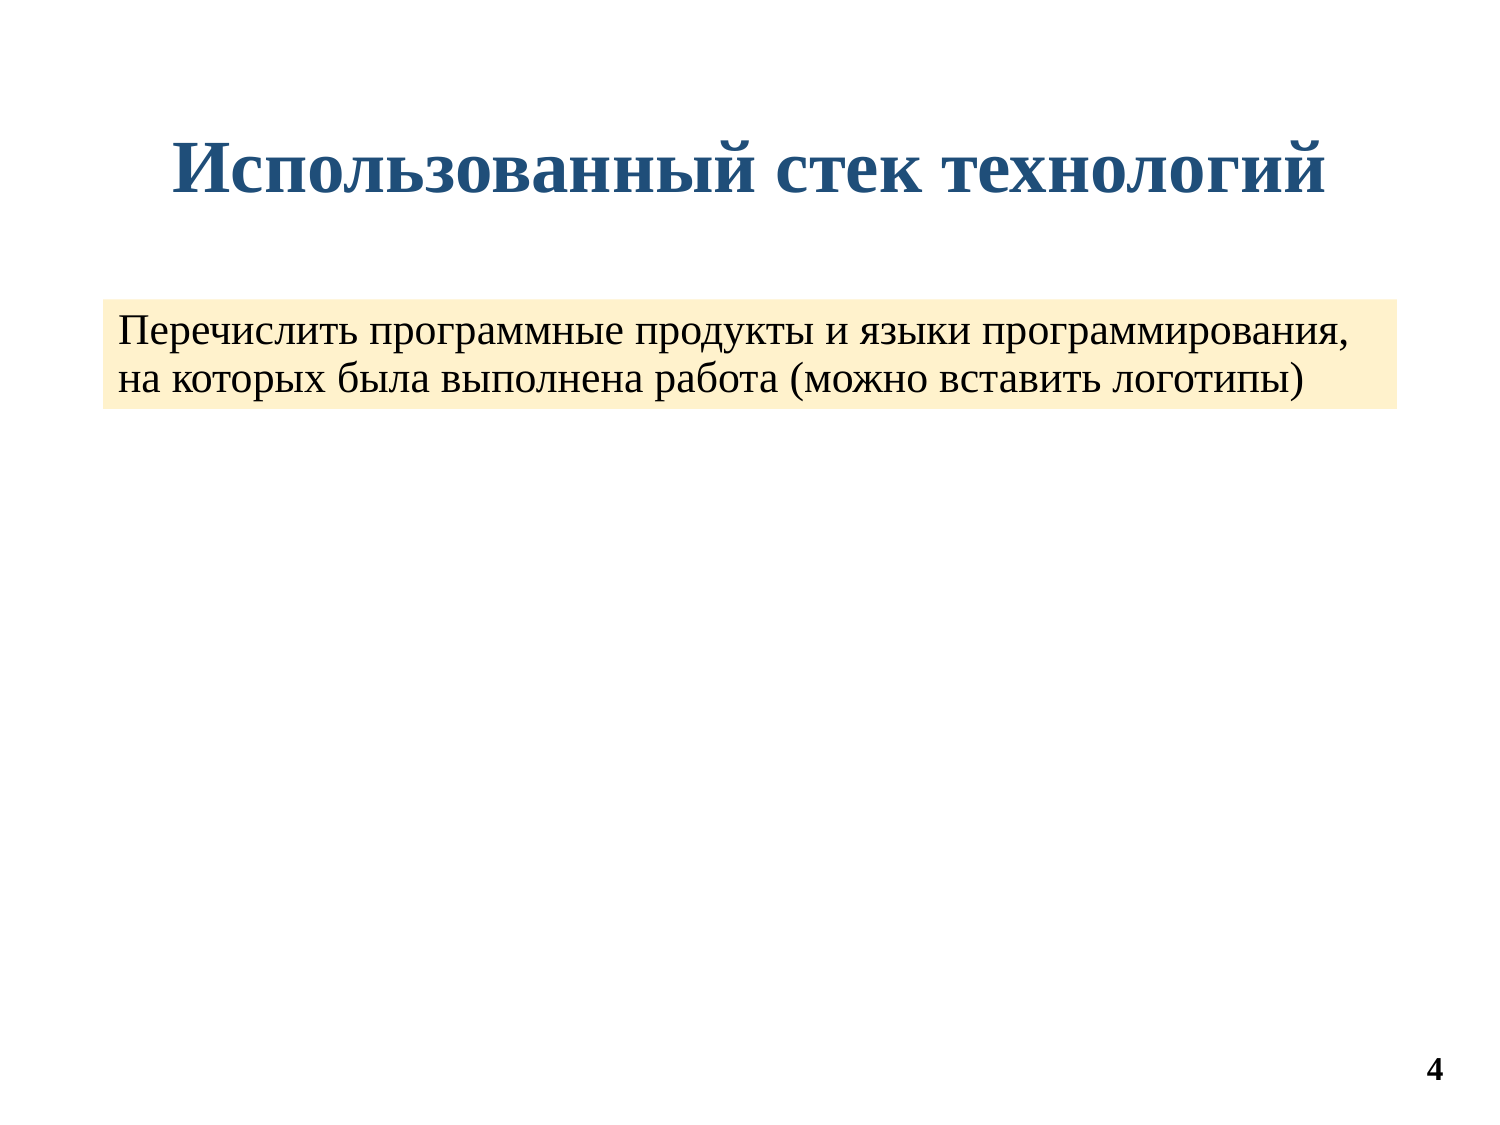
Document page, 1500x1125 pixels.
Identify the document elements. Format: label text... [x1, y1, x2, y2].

list Перечислить программные продукты и языки программирования, на которых была выполнена работа (можно вставить логотипы) [103, 299, 1397, 409]
slide_number 4 [1411, 1030, 1459, 1103]
title Использованный стек технологий [103, 59, 1397, 278]
